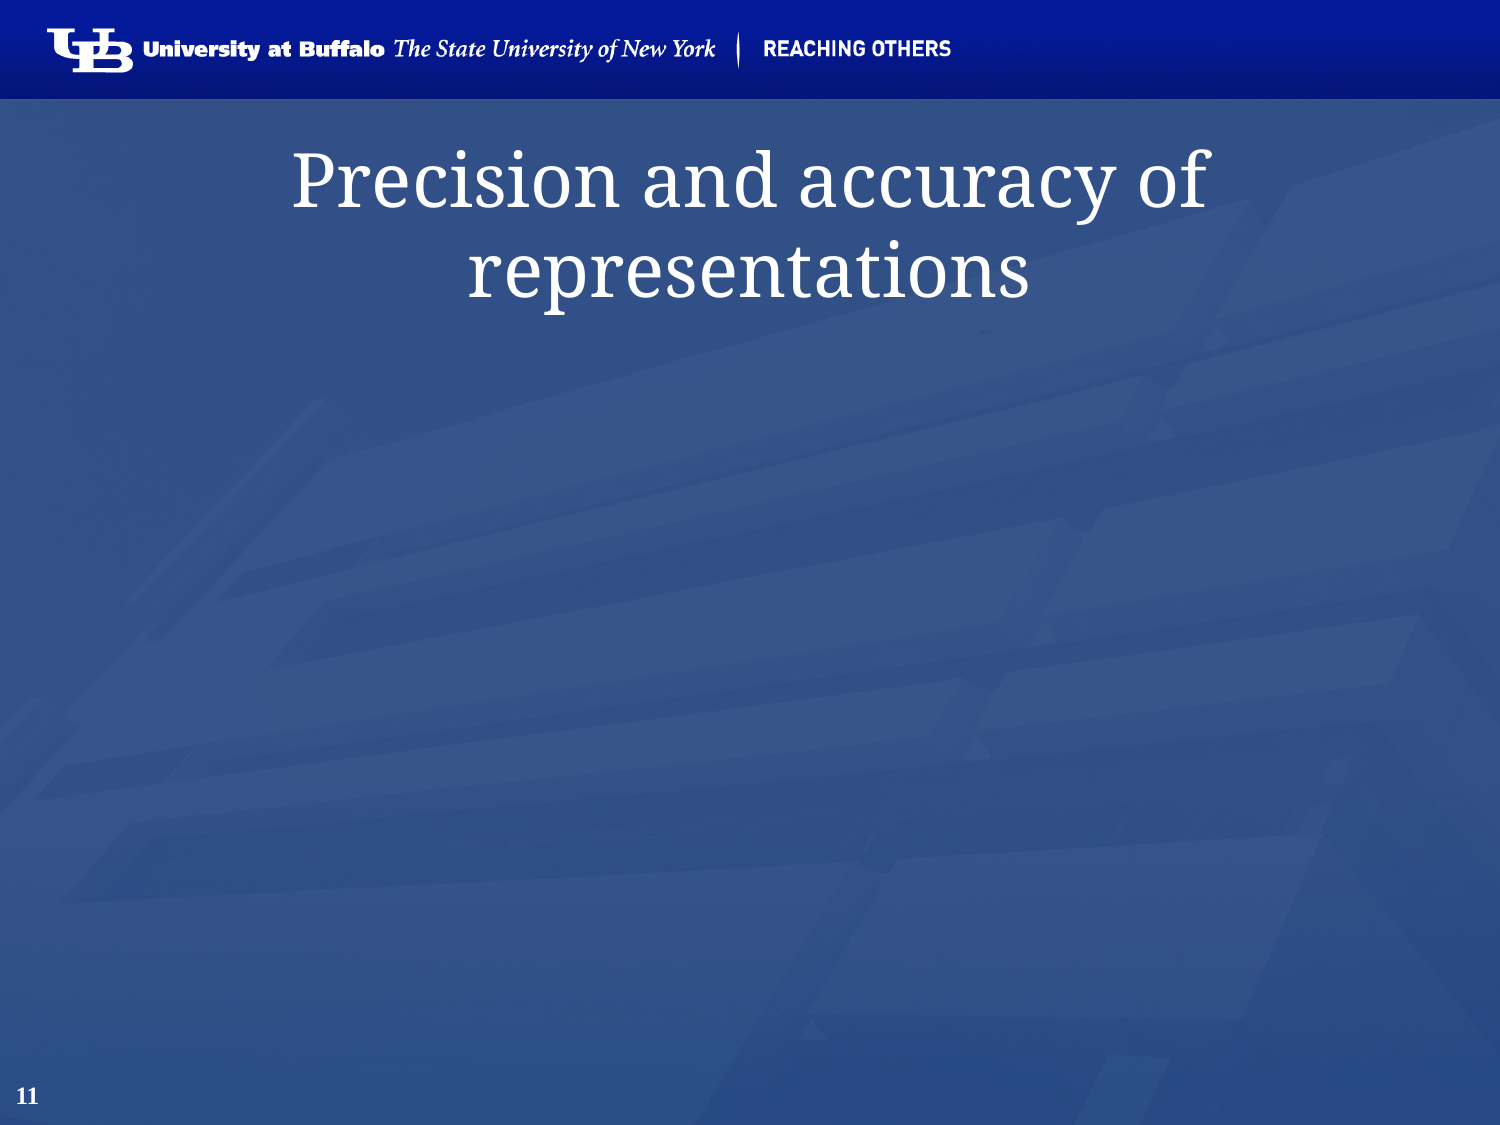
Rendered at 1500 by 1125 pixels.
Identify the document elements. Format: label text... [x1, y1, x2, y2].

title Precision and accuracy of representations [37, 125, 1463, 250]
slide_number 11 [0, 1064, 75, 1125]
picture [0, 0, 1500, 99]
